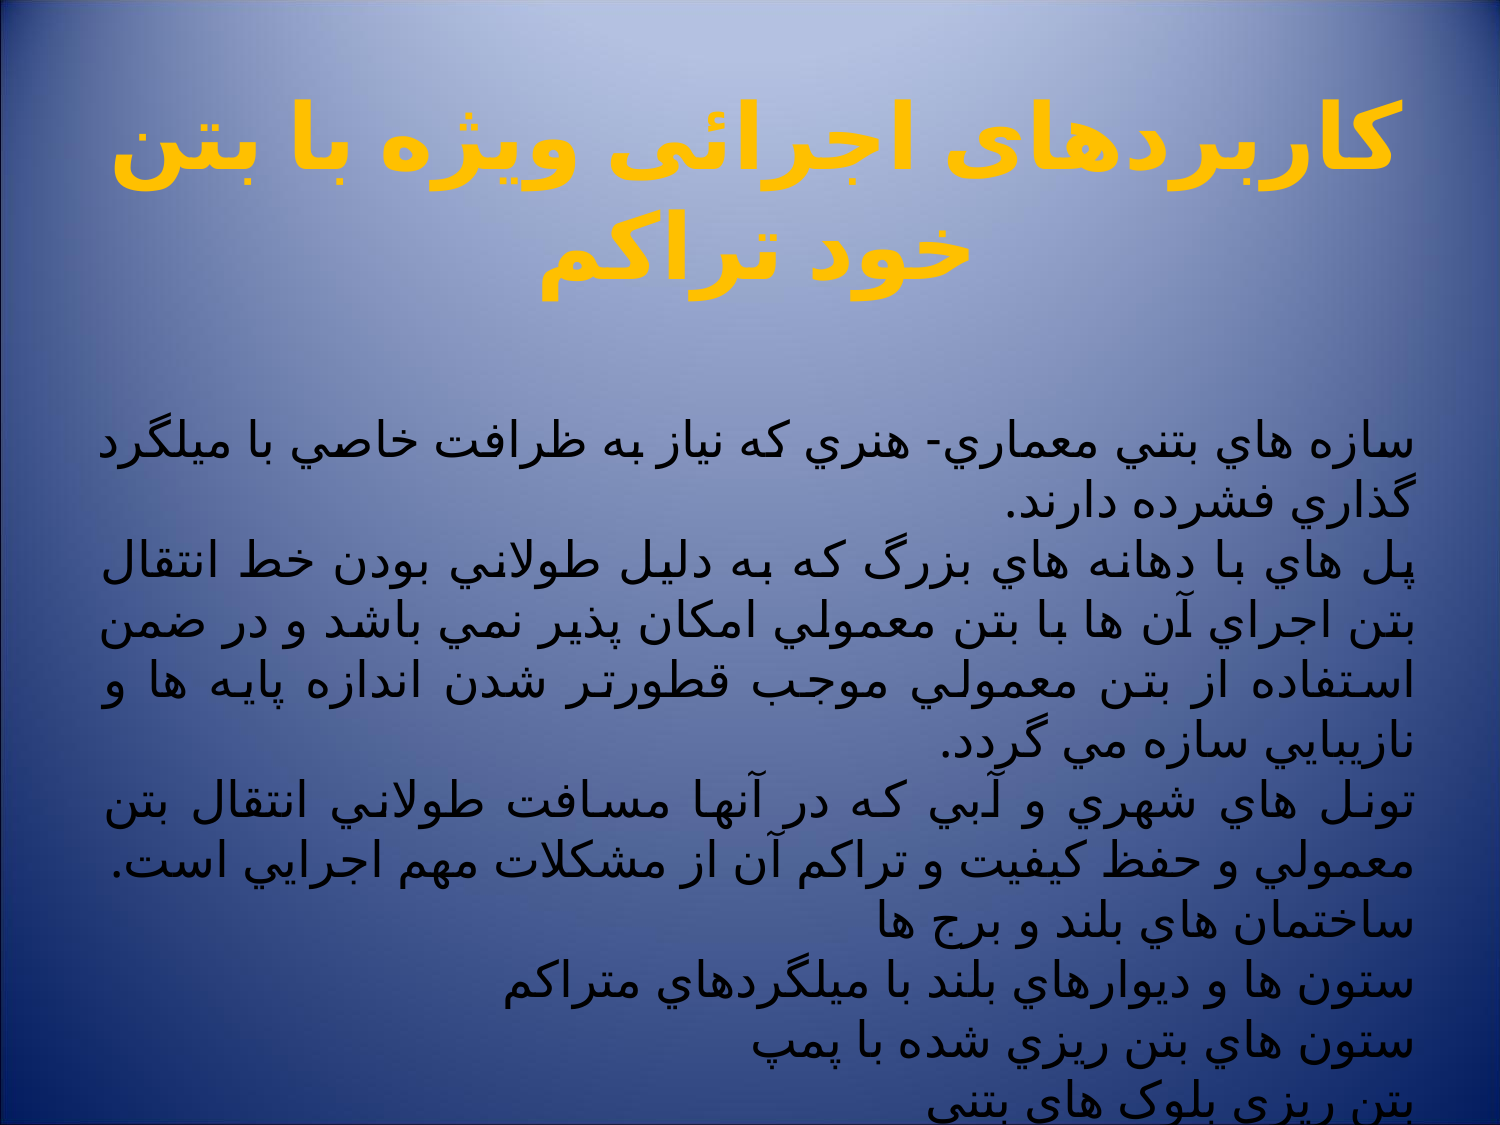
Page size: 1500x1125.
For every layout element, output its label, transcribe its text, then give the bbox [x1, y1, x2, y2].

picture [0, 0, 1500, 1125]
list کاربردهای اجرائی ويژه با بتن خود تراکم سازه هاي بتني معماري- هنري که نياز به ظرافت خاصي با ميلگرد گذاري فشرده دارند. پل هاي با دهانه هاي بزرگ که به دليل طولاني بودن خط انتقال بتن اجراي آن ها با بتن معمولي امکان پذير نمي باشد و در ضمن استفاده از بتن معمولي موجب قطورتر شدن اندازه پايه ها و نازيبايي سازه مي گردد. تونل هاي شهري و آبي که در آنها مسافت طولاني انتقال بتن معمولي و حفظ کيفيت و تراکم آن از مشکلات مهم اجرايي است. ساختمان هاي بلند و برج ها ستون ها و ديوارهاي بلند با ميلگردهاي متراکم ستون هاي بتن ريزي شده با پمپ بتن ريزي بلوک هاي بتني [82, 70, 1432, 809]
